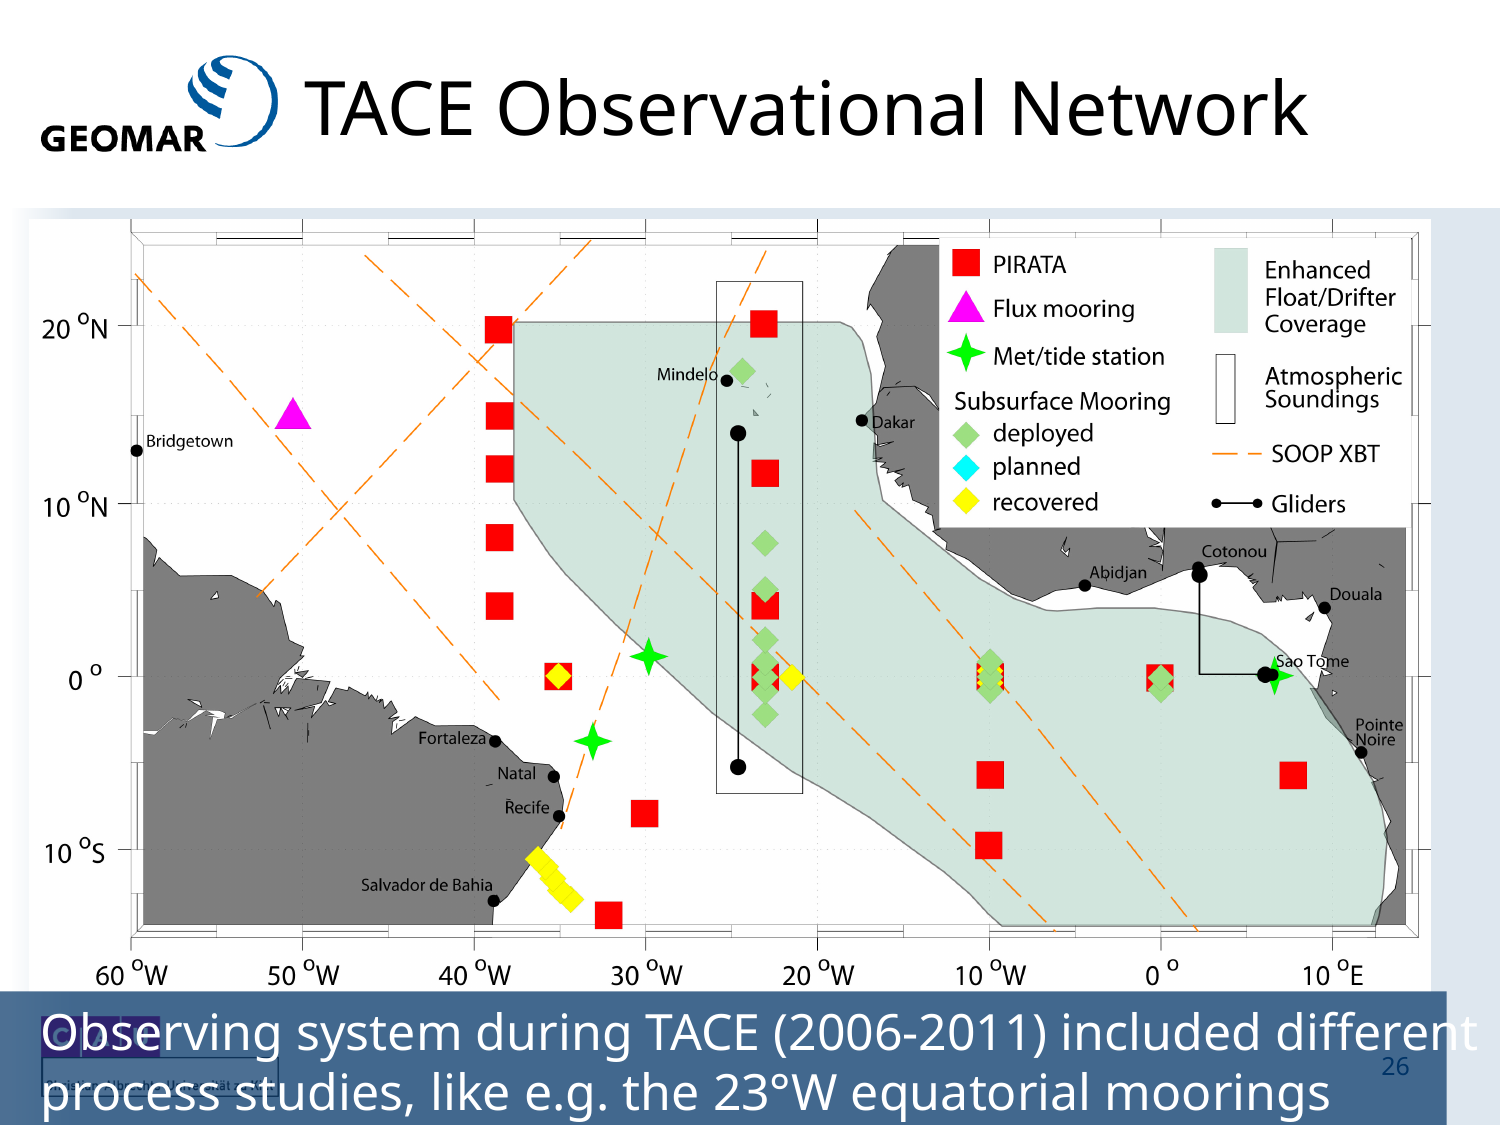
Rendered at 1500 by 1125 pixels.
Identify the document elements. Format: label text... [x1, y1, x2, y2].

text_box Observing system during TACE (2006-2011) included different process studies, like e.g. the 23°W equatorial moorings [0, 991, 1447, 1125]
title TACE Observational Network [289, 3, 1447, 208]
picture [29, 219, 1432, 992]
picture [41, 55, 278, 152]
